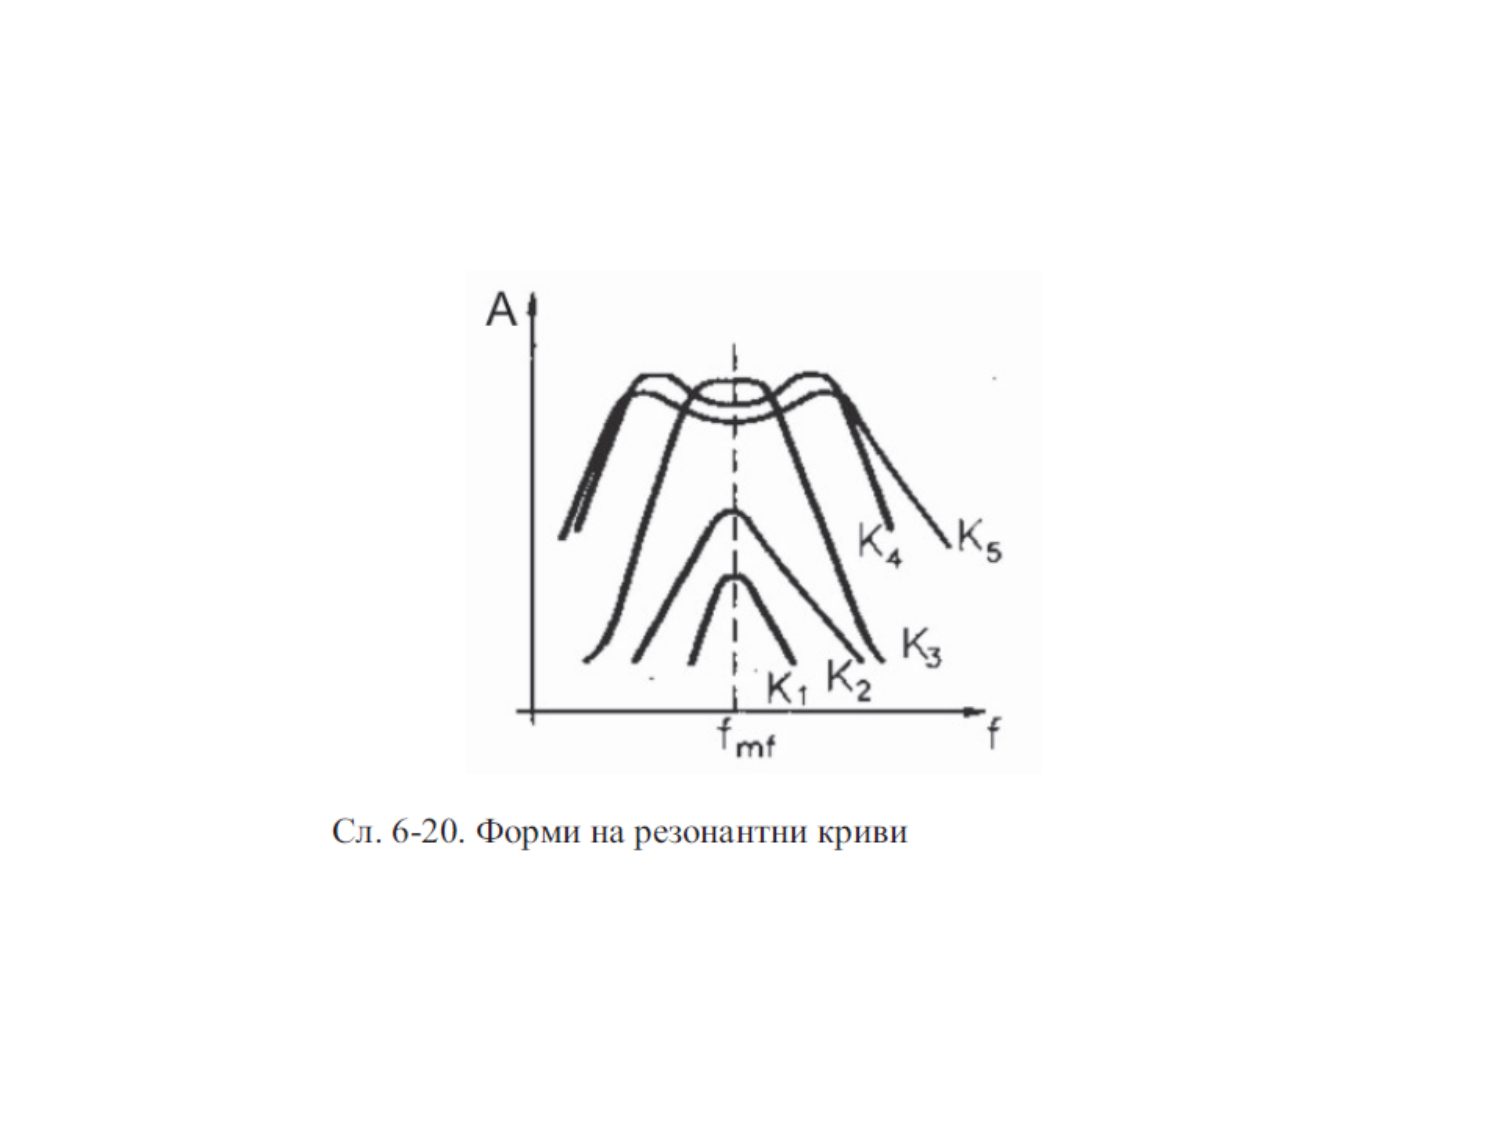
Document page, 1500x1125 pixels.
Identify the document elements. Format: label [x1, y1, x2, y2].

picture [221, 254, 1279, 871]
